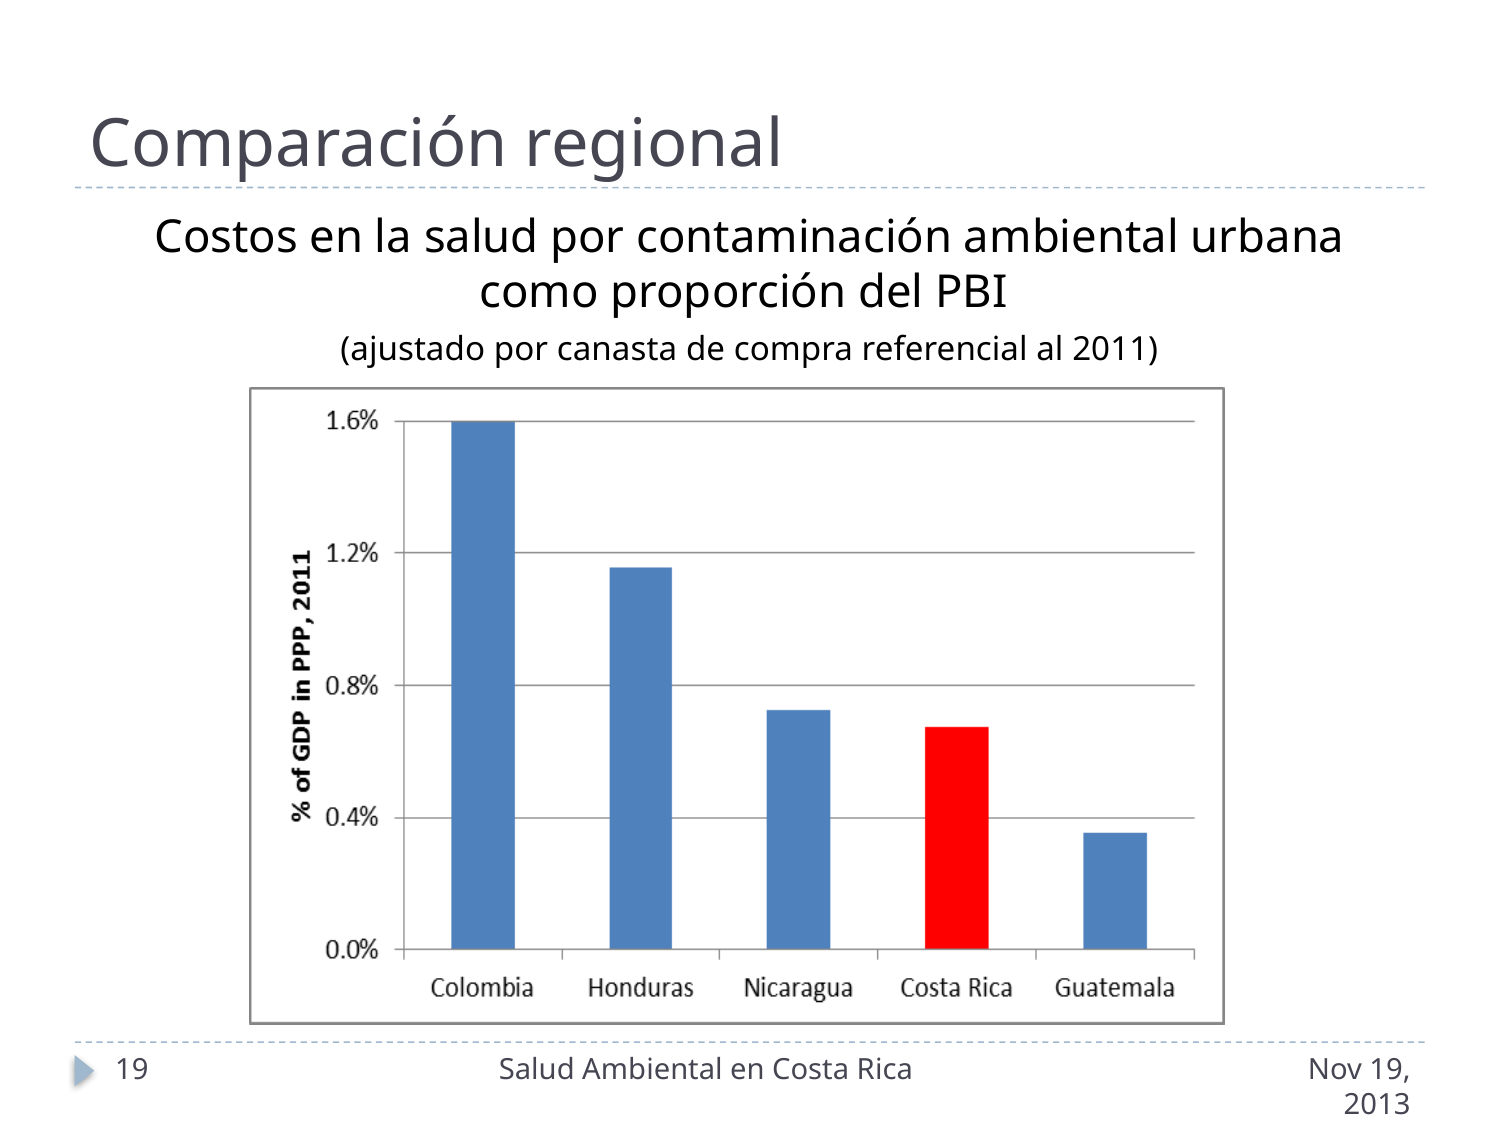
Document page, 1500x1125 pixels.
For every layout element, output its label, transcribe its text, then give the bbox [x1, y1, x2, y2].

title Comparación regional [75, 24, 1425, 188]
picture [249, 387, 1226, 1026]
list Costos en la salud por contaminación ambiental urbana como proporción del PBI (ajustado por canasta de compra referencial al 2011) [75, 200, 1425, 375]
slide_number 19 [100, 1042, 188, 1103]
footer Salud Ambiental en Costa Rica [200, 1042, 1213, 1103]
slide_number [1224, 1042, 1426, 1103]
